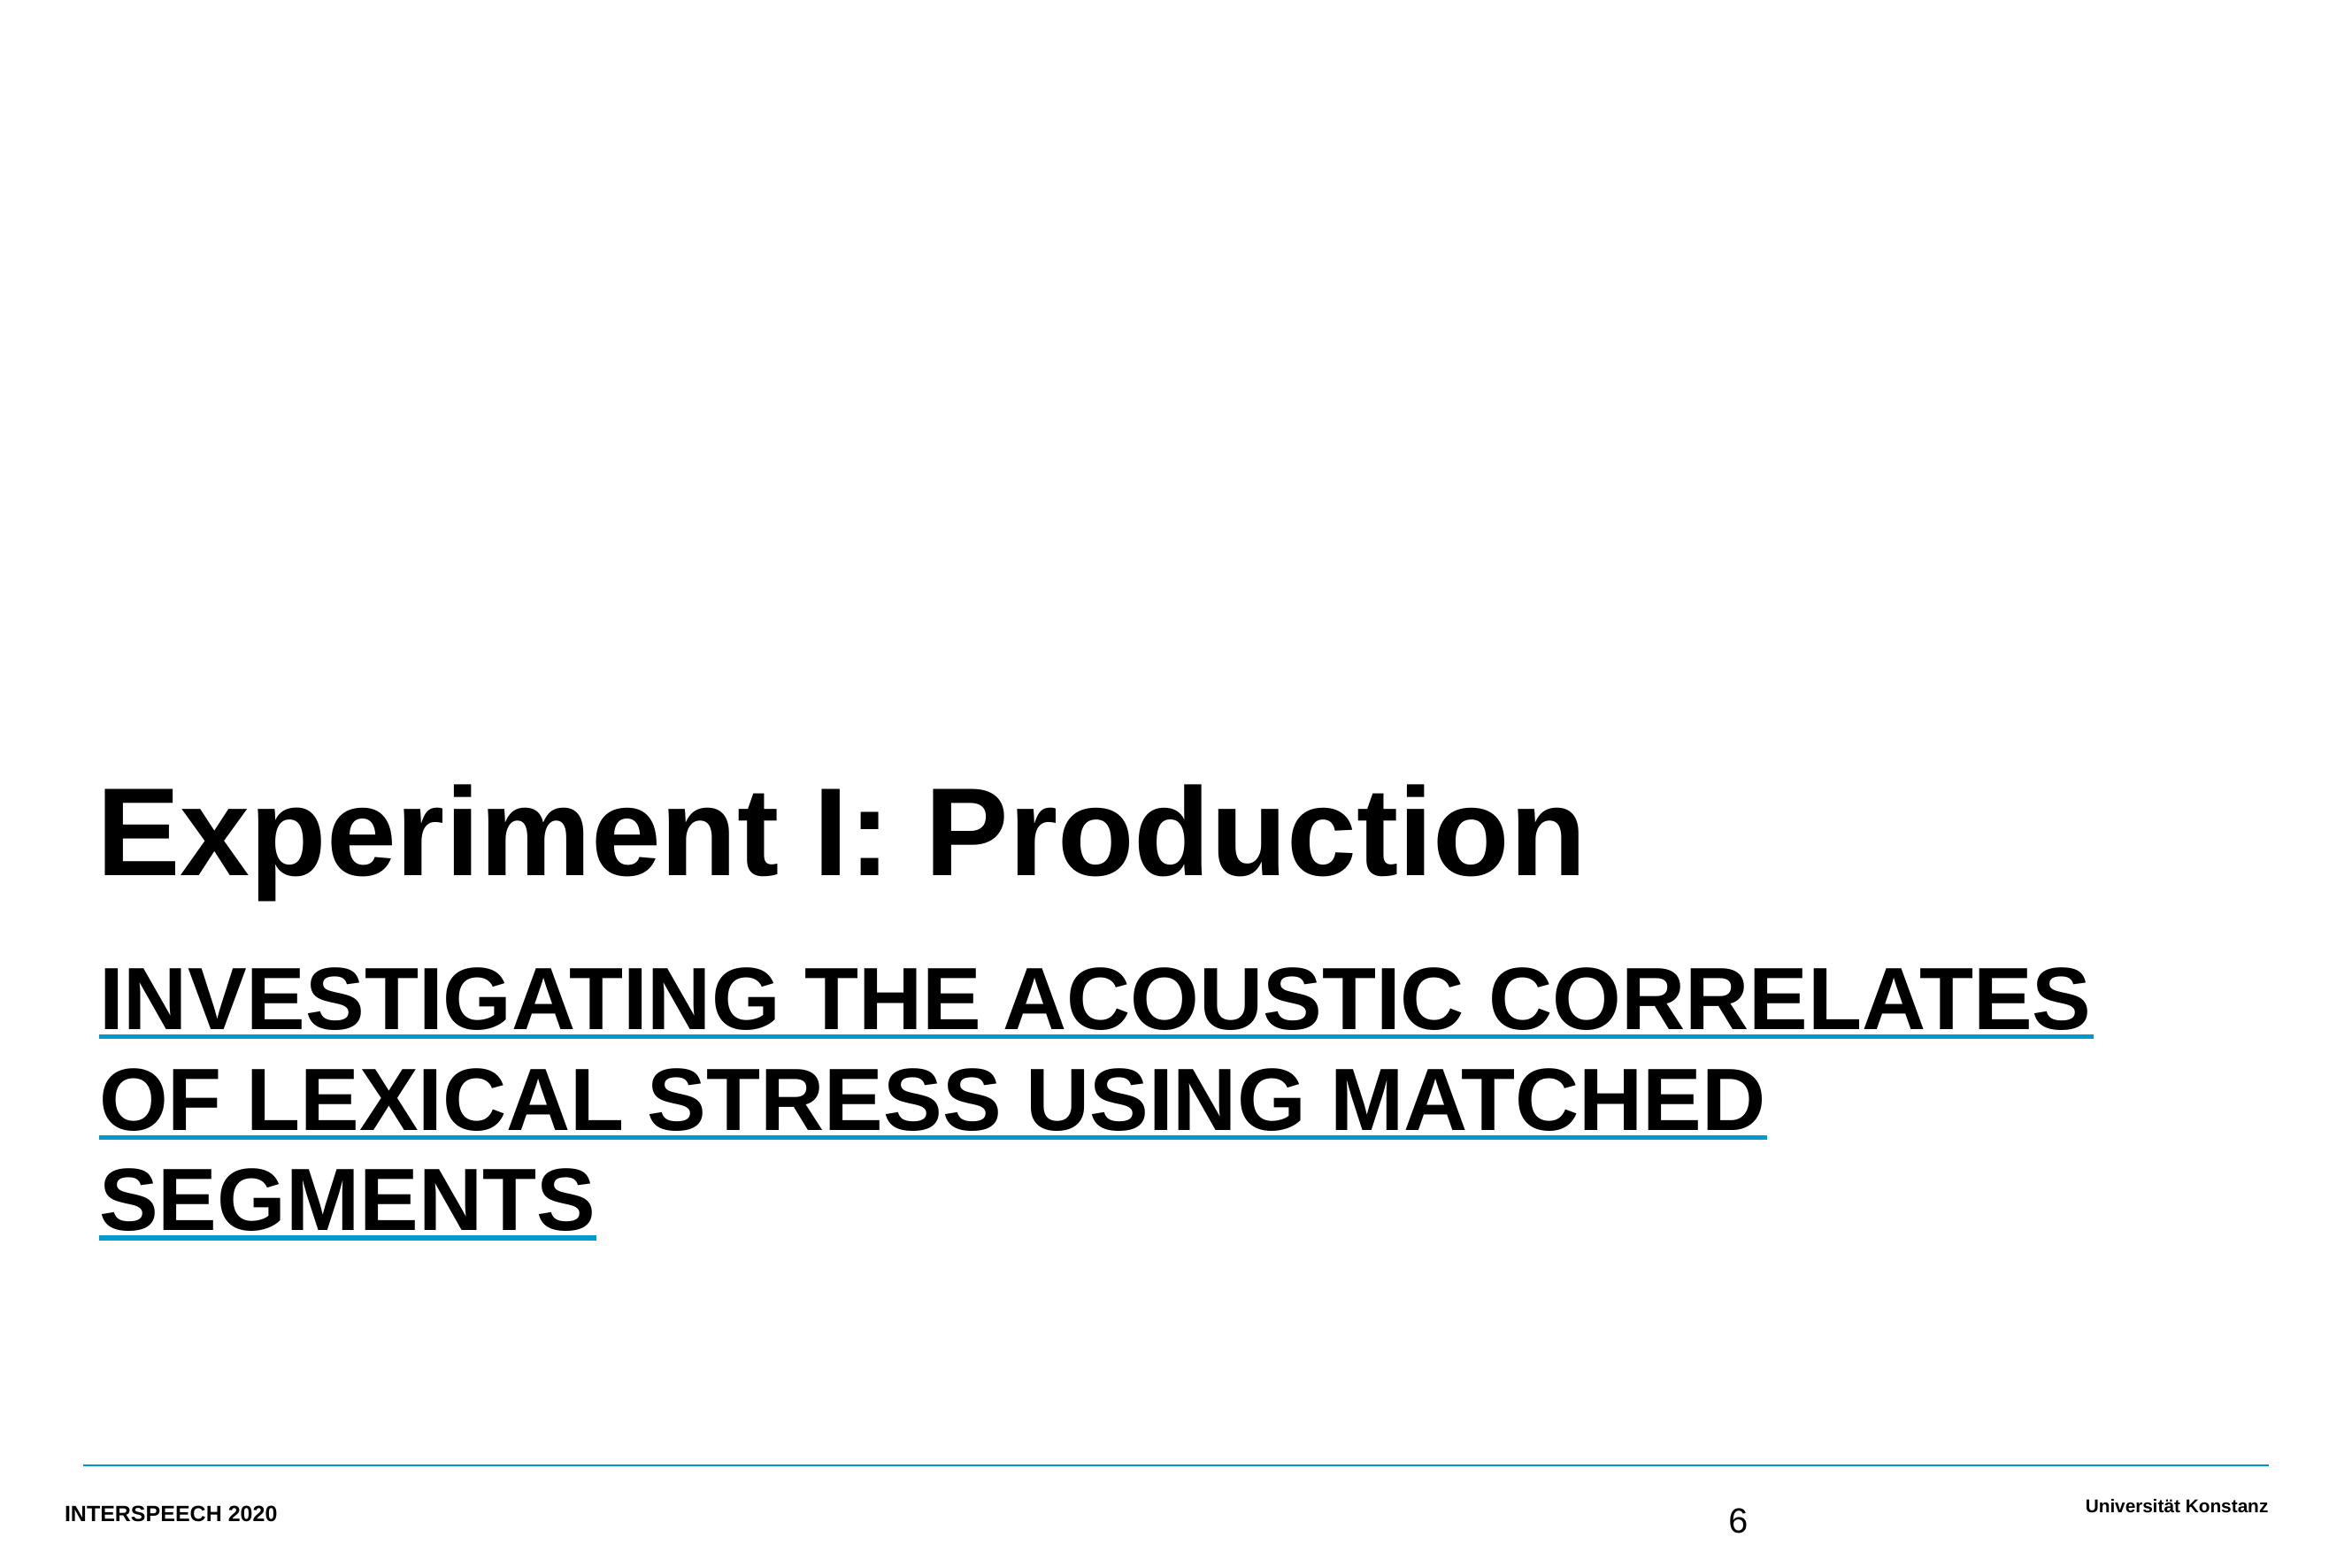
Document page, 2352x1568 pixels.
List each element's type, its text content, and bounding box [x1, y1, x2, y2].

list Experiment I: Production [96, 587, 2151, 901]
text_box INTERSPEECH 2020 [65, 1491, 547, 1560]
text_box 6 [1715, 1491, 1984, 1548]
title investigating the acoustic correlates of lexical stress Using matched segments [99, 948, 2186, 1380]
